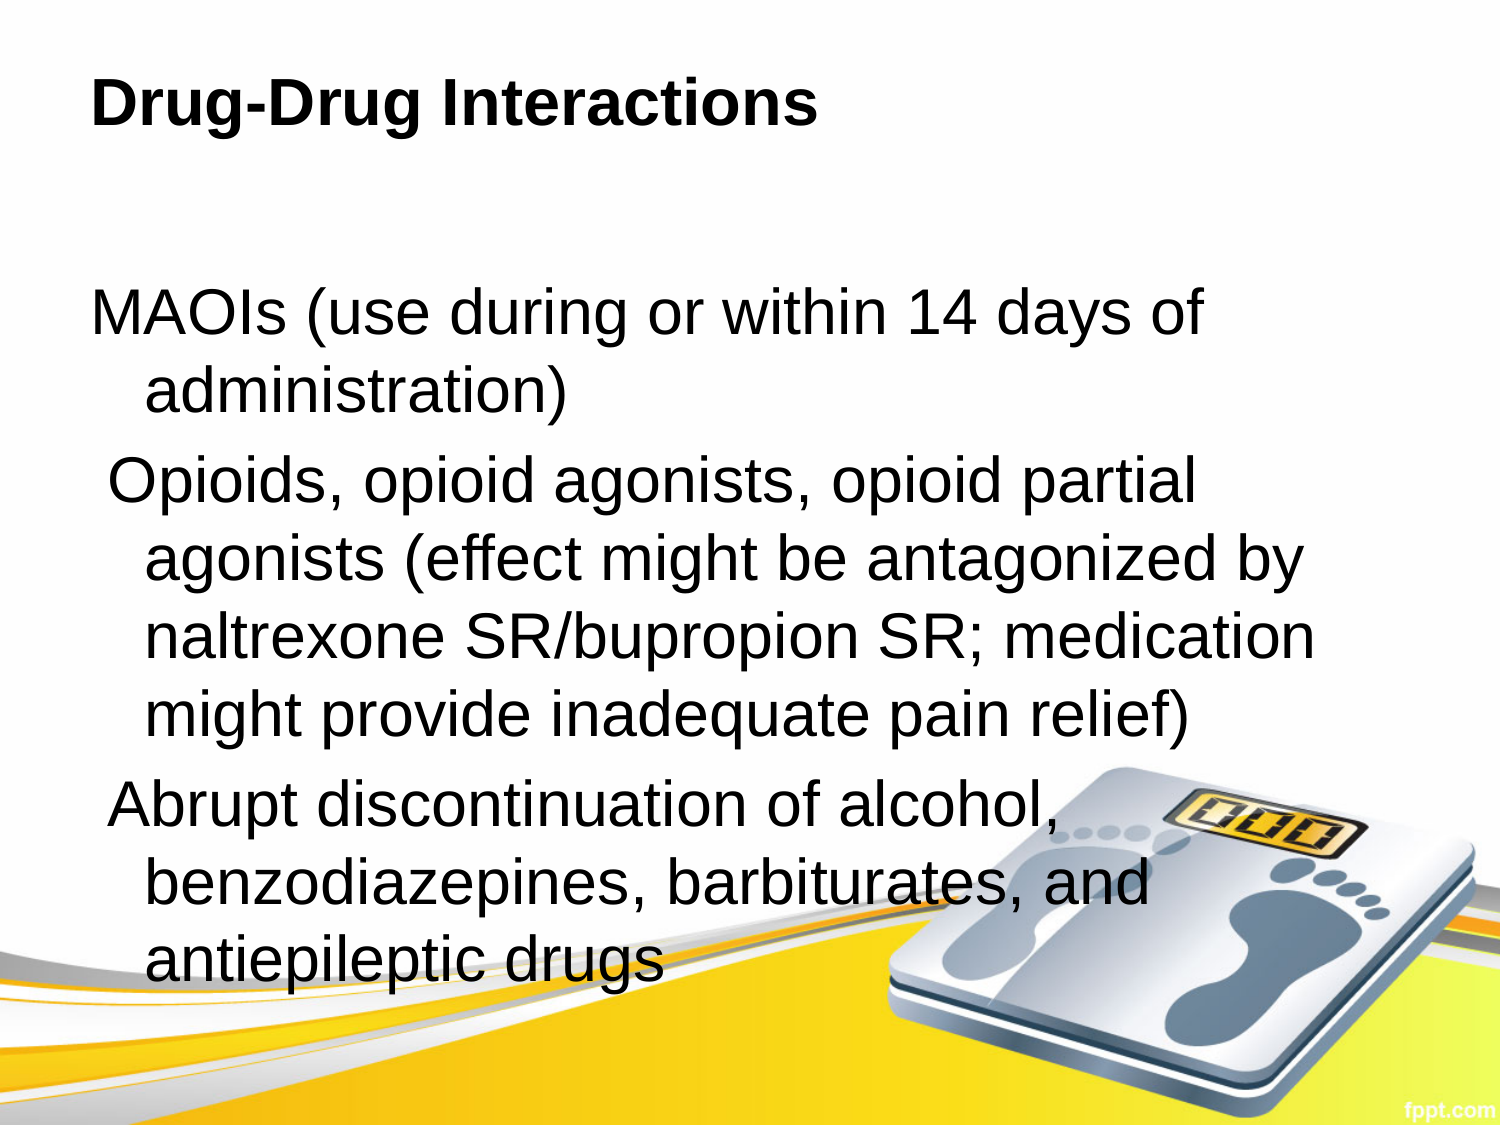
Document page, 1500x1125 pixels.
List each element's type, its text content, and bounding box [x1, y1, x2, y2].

title Drug-Drug Interactions [74, 44, 1426, 233]
list MAOIs (use during or within 14 days of administration) Opioids, opioid agonists, opioid partial agonists (effect might be antagonized by naltrexone SR/bupropion SR; medication might provide inadequate pain relief) Abrupt discontinuation of alcohol, benzodiazepines, barbiturates, and antiepileptic drugs [74, 262, 1426, 1006]
picture [0, 0, 1500, 1125]
